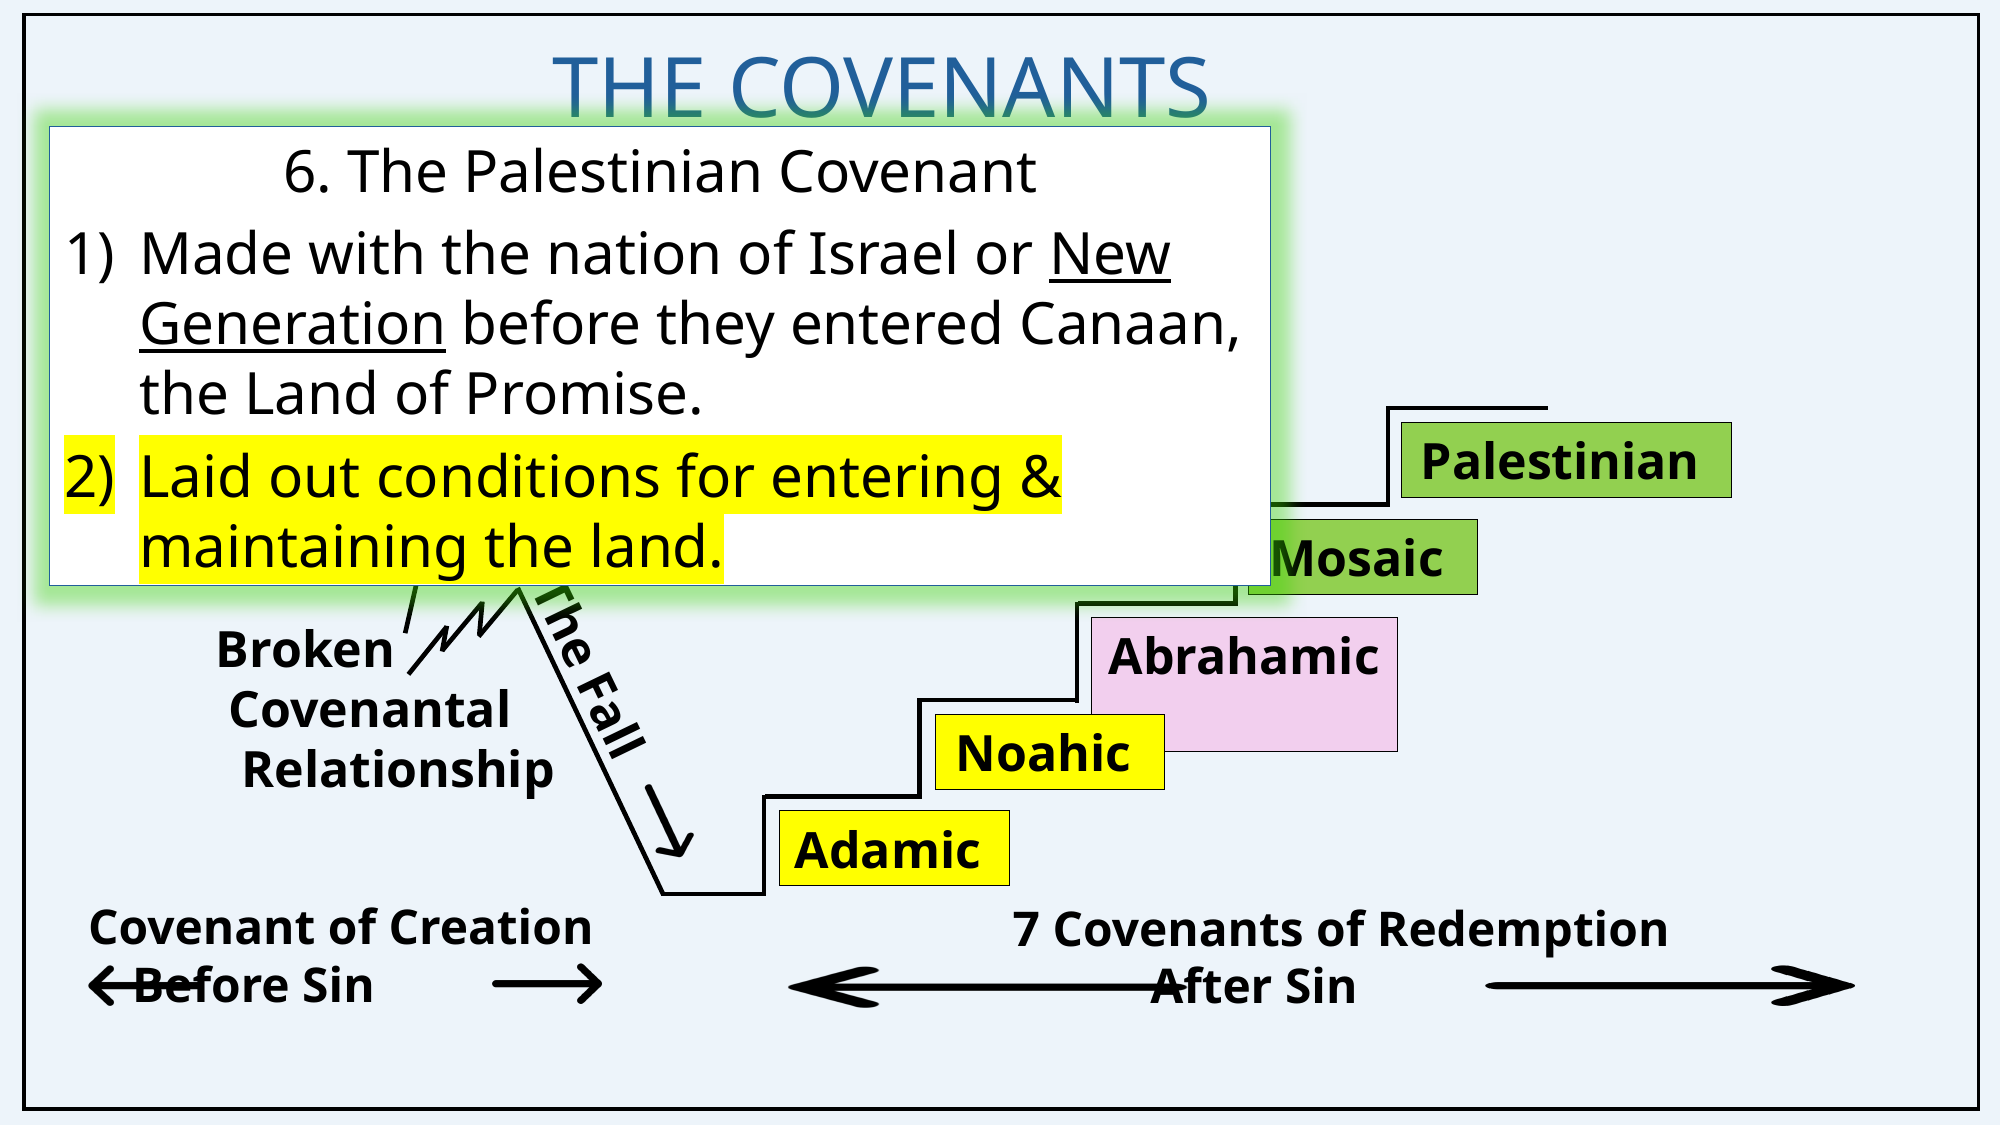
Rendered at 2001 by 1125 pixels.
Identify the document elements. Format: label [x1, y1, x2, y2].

picture [1468, 927, 1872, 1044]
picture [769, 928, 1206, 1045]
picture [82, 927, 206, 1044]
picture [486, 925, 607, 1042]
text_box [23, 13, 1979, 1110]
